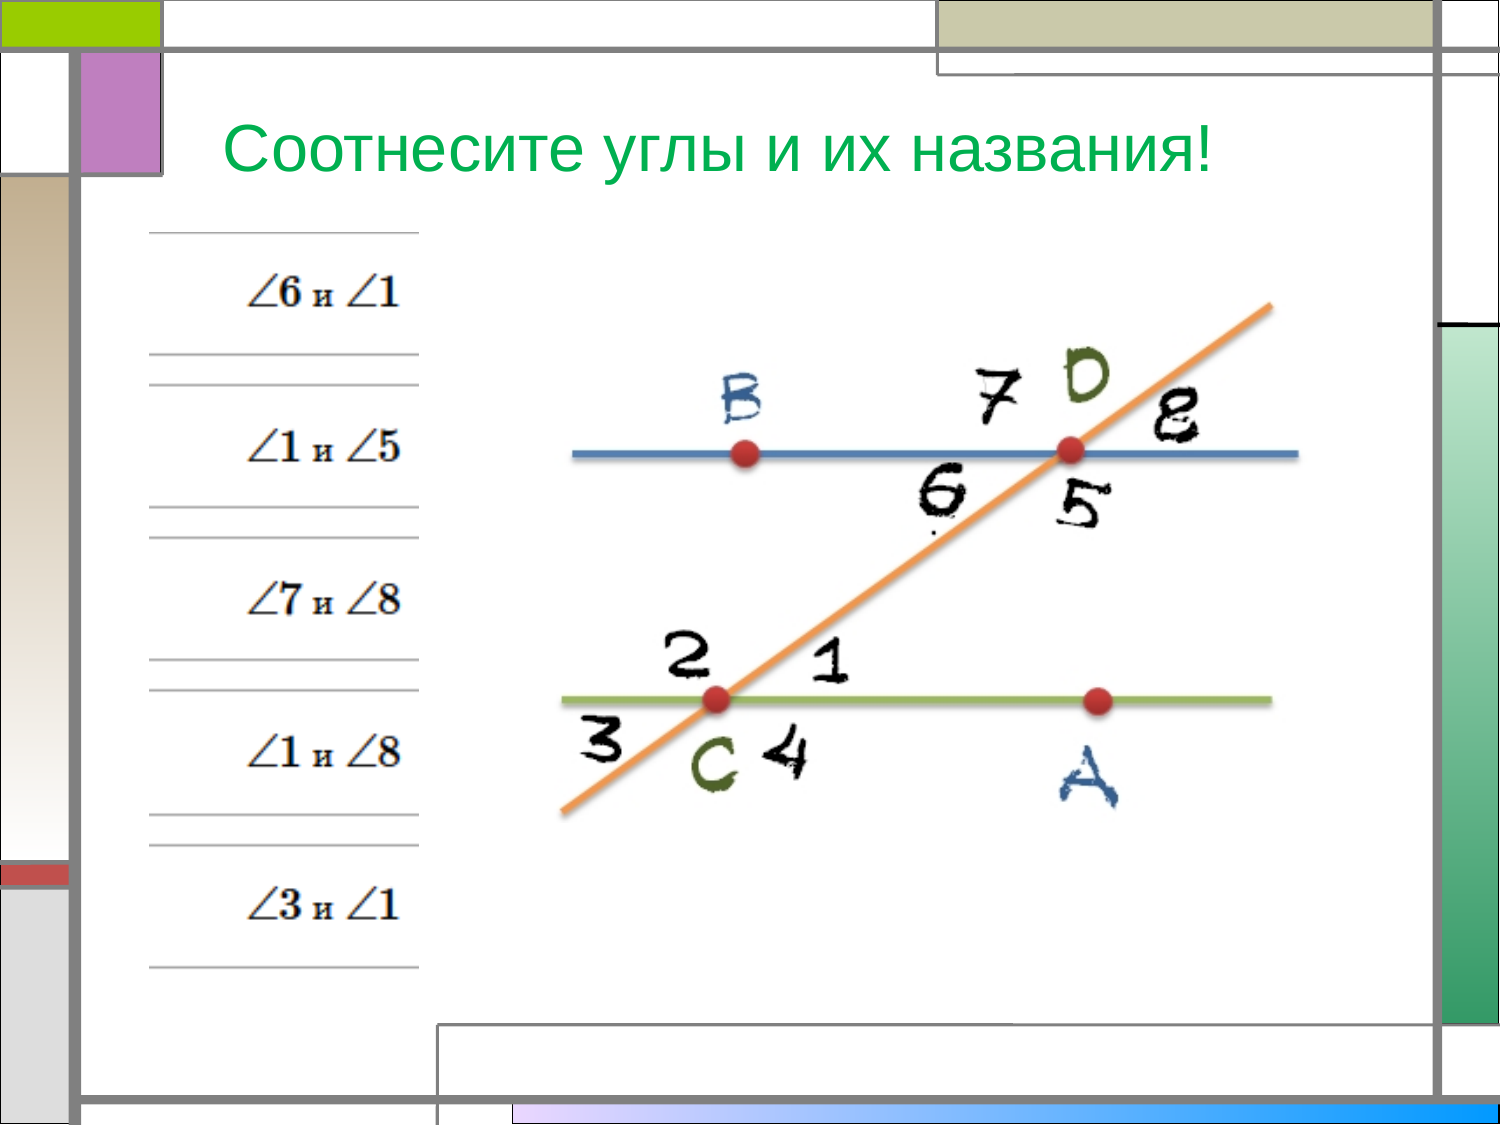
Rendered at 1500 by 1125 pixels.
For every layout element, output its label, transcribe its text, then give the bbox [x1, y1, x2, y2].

picture [534, 275, 1308, 823]
picture [148, 232, 419, 981]
title Соотнесите углы и их названия! [75, 59, 1425, 241]
